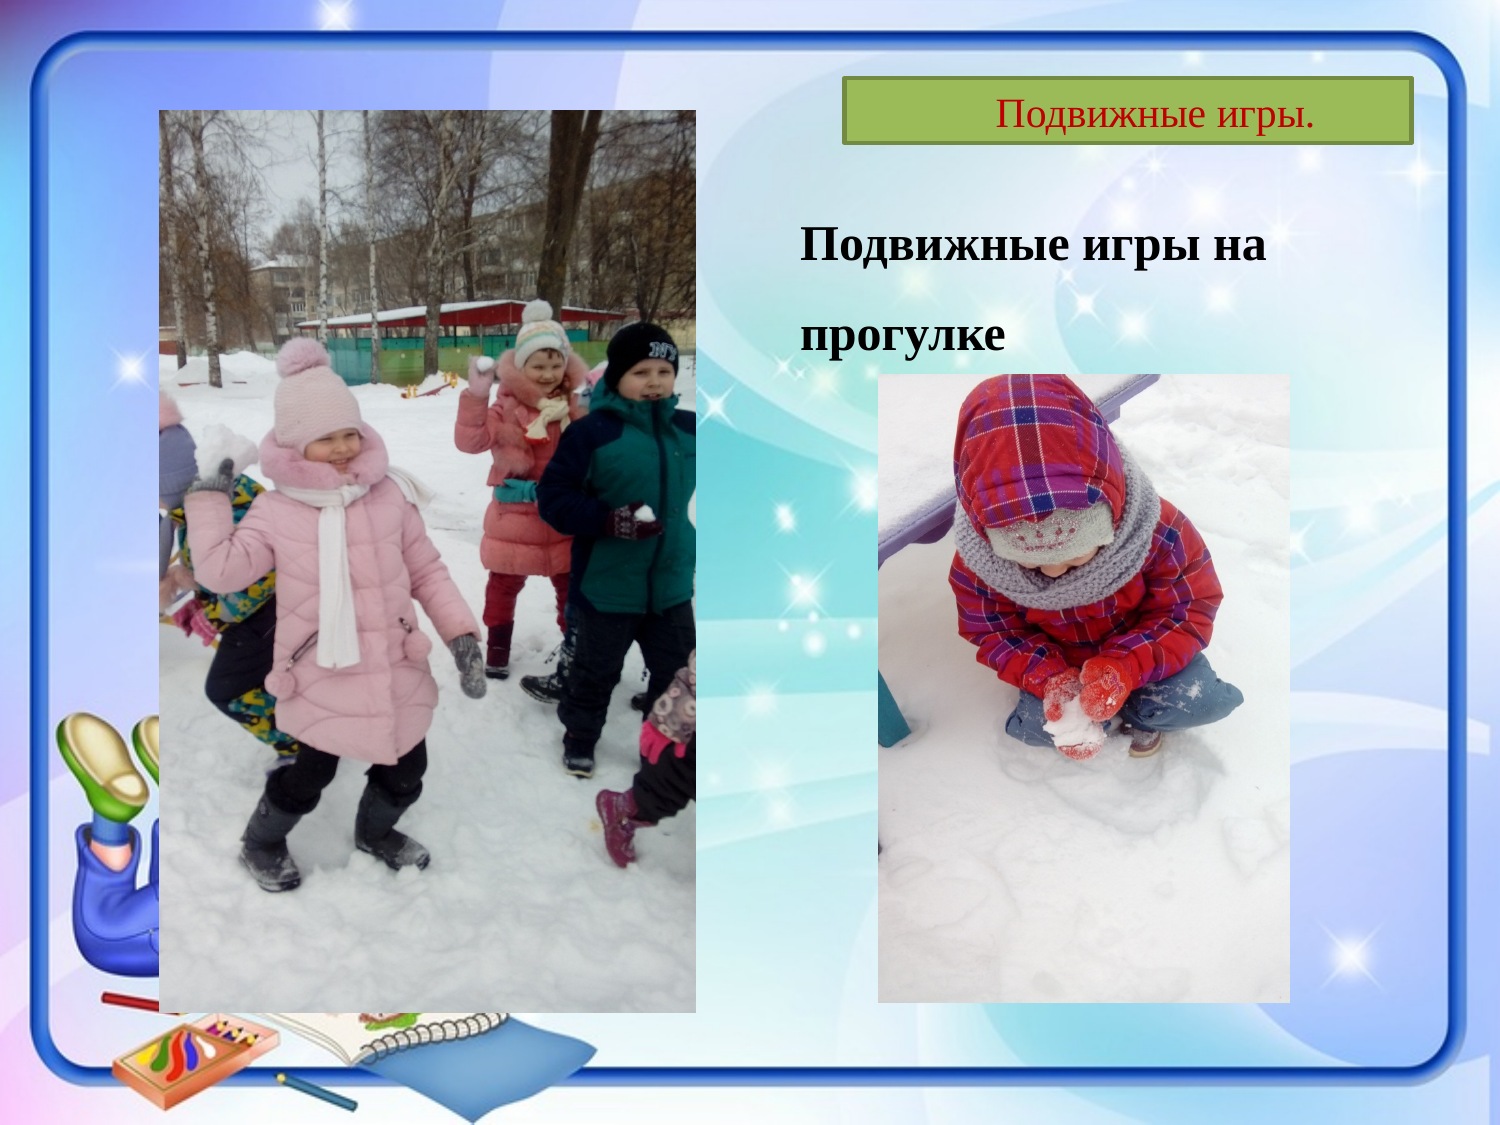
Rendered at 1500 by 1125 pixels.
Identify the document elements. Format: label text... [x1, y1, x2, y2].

text_box Подвижные игры на прогулке [785, 172, 1447, 458]
text_box Подвижные игры. [842, 76, 1414, 145]
picture [0, 0, 1500, 1125]
